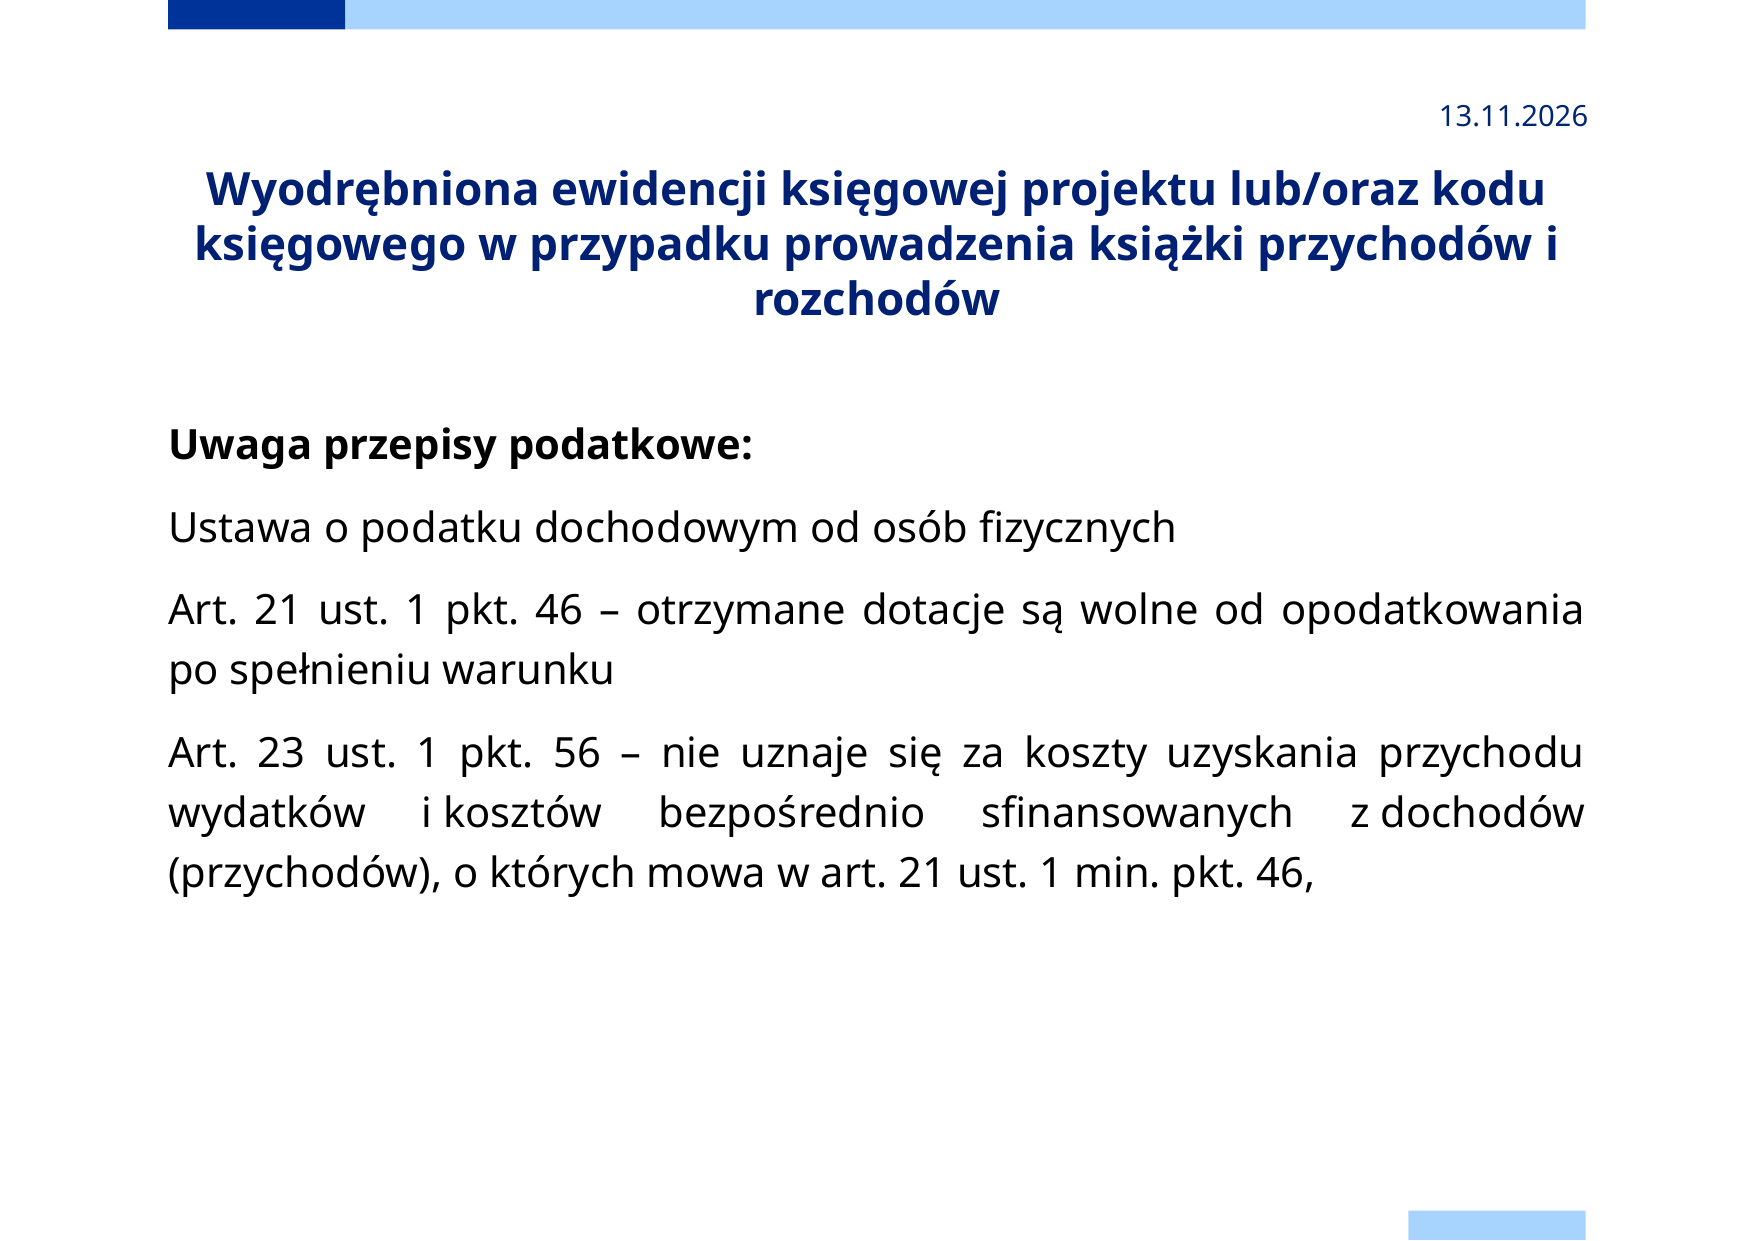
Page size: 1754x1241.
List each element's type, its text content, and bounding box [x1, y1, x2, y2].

text_box 2024-11-24 [1293, 88, 1589, 146]
list Uwaga przepisy podatkowe: Ustawa o podatku dochodowym od osób fizycznych Art. 21 ust. 1 pkt. 46 – otrzymane dotacje są wolne od opodatkowania po spełnieniu warunku Art. 23 ust. 1 pkt. 56 – nie uznaje się za koszty uzyskania przychodu wydatków i kosztów bezpośrednio sfinansowanych z dochodów (przychodów), o których mowa w art. 21 ust. 1 min. pkt. 46, [168, 407, 1586, 1128]
title Wyodrębniona ewidencji księgowej projektu lub/oraz kodu księgowego w przypadku prowadzenia książki przychodów i rozchodów [168, 159, 1586, 337]
